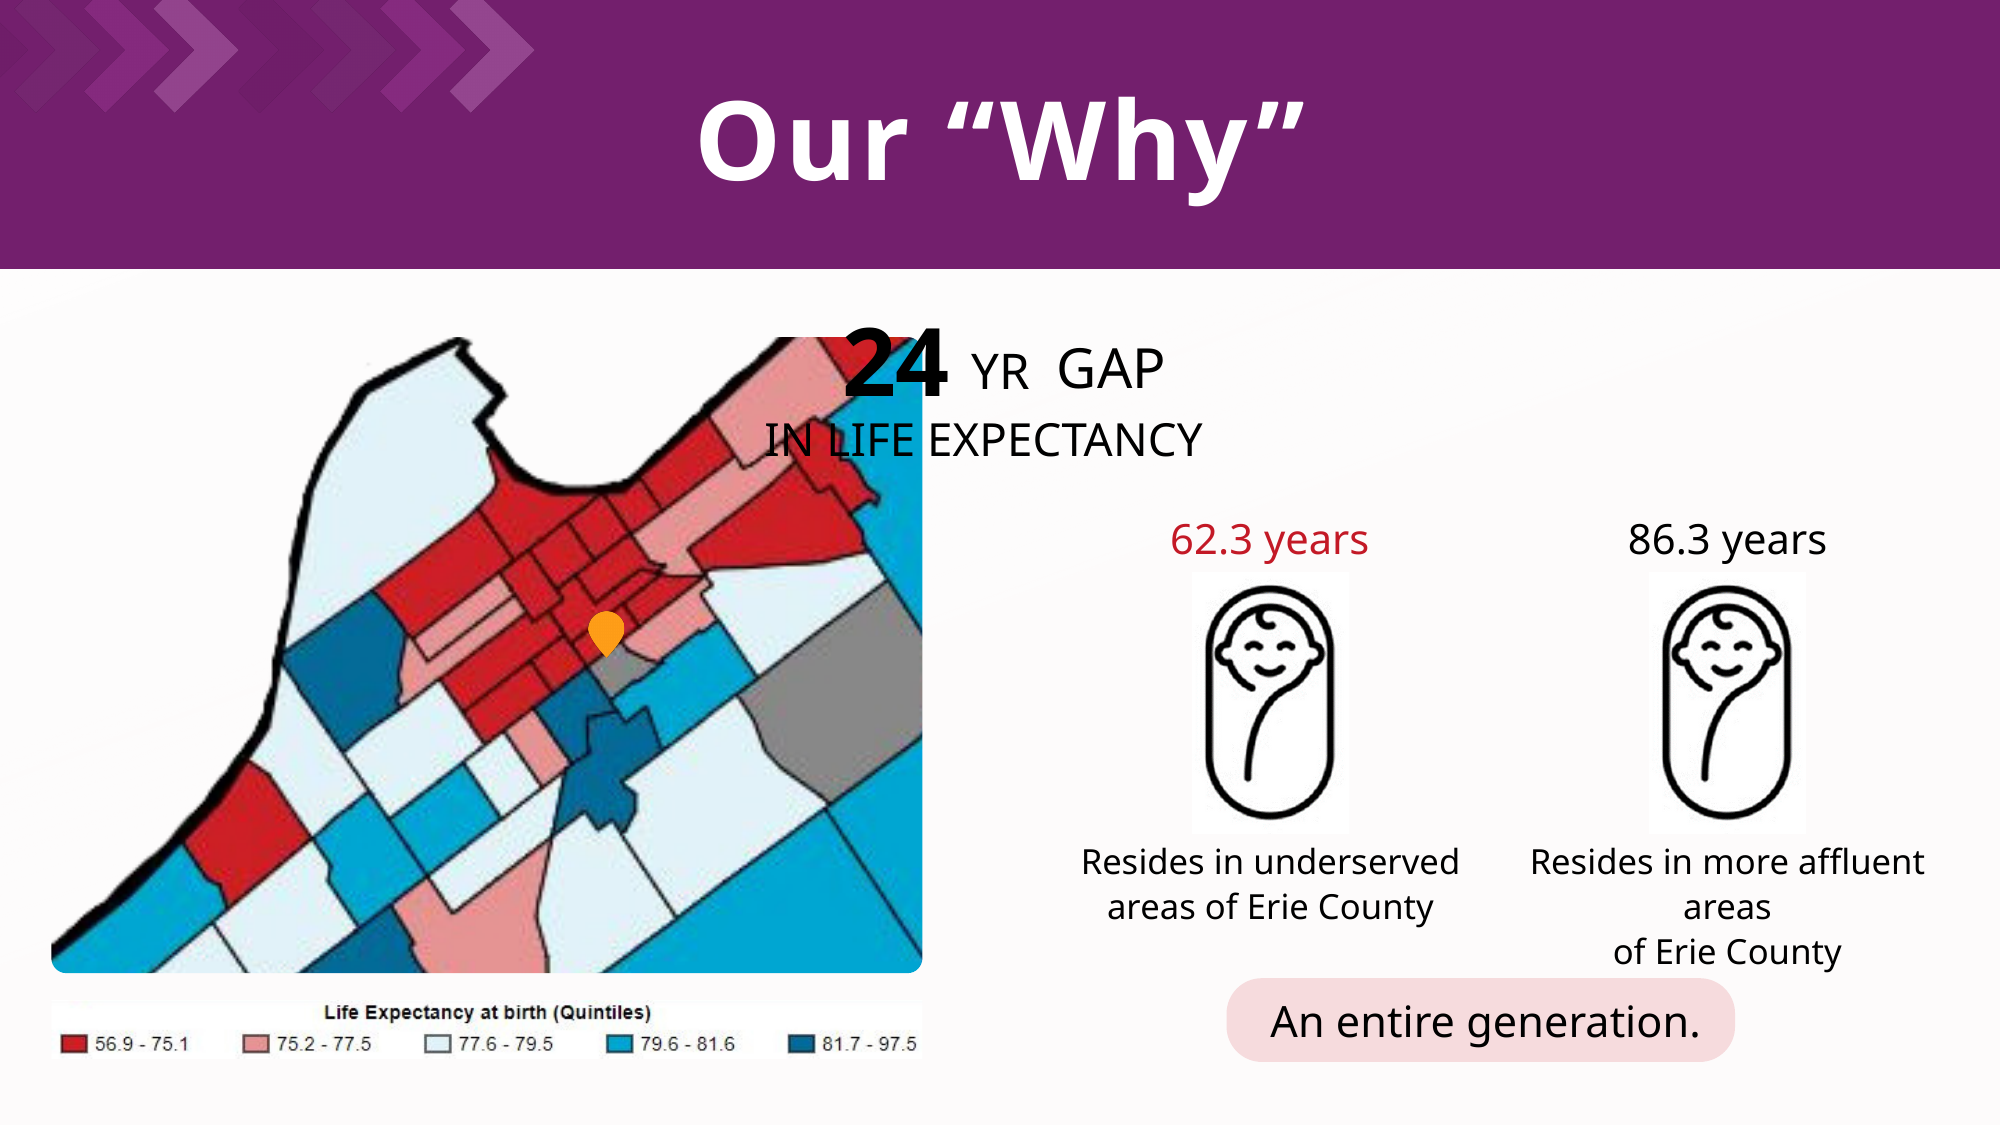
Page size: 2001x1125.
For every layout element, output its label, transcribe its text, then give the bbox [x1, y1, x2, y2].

text_box 24 [835, 292, 957, 406]
text_box [0, 269, 2000, 1125]
text_box [51, 1000, 923, 1059]
text_box Resides in underserved areas of Erie County [1060, 835, 1480, 927]
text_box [0, 0, 2000, 269]
text_box [1648, 572, 1807, 834]
text_box IN LIFE EXPECTANCY [923, 406, 1224, 466]
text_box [51, 337, 923, 974]
text_box 86.3 years [1627, 508, 1829, 563]
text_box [1226, 978, 1736, 1062]
text_box Resides in more affluent areas of Erie County [1480, 835, 1975, 972]
text_box YR [966, 335, 1035, 399]
text_box [1192, 572, 1350, 834]
text_box GAP [1051, 327, 1172, 400]
text_box 62.3 years [1169, 508, 1371, 563]
